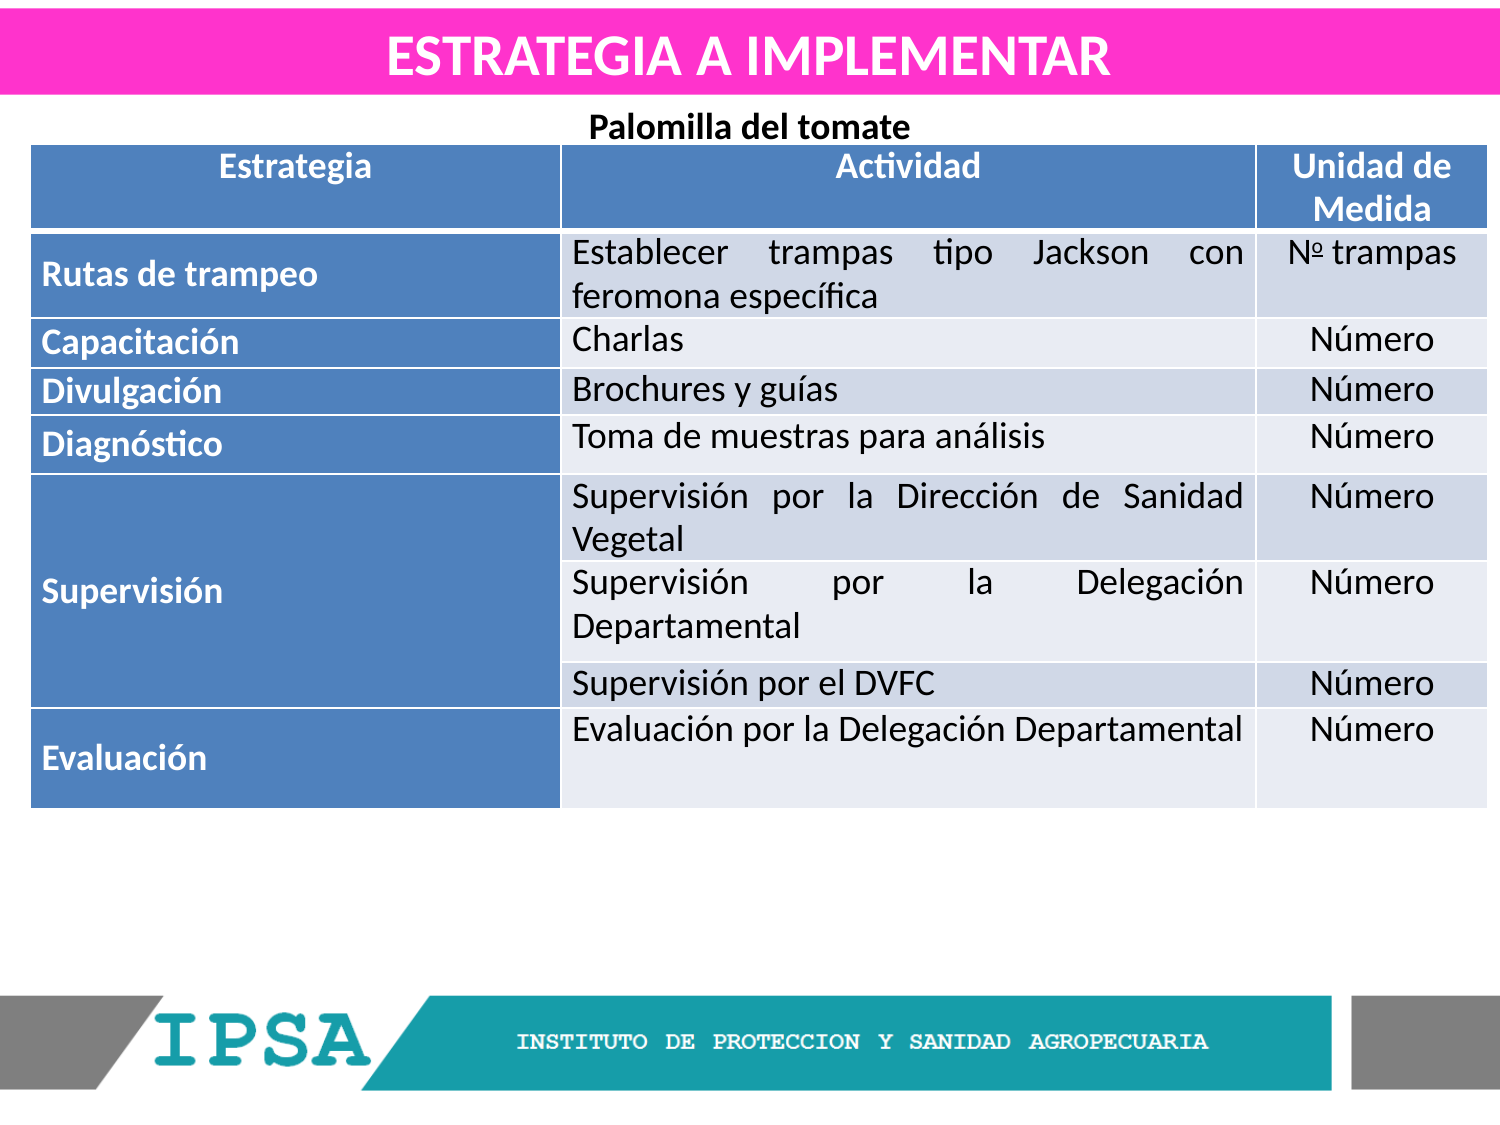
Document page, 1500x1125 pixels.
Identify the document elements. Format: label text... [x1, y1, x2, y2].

table_header Estrategia [31, 145, 560, 228]
table_cell Número [1257, 709, 1487, 808]
table_cell Brochures y guías [562, 369, 1255, 414]
table_header Unidad de Medida [1257, 145, 1487, 228]
table_cell Número [1257, 663, 1487, 707]
table_cell Rutas de trampeo [31, 234, 560, 317]
table_cell Número [1257, 369, 1487, 414]
picture [0, 0, 1500, 8]
table_cell Capacitación [31, 319, 560, 367]
table_cell Establecer trampas tipo Jackson con feromona específica [562, 234, 1255, 317]
table_cell Supervisión por la Dirección de Sanidad Vegetal [562, 475, 1255, 560]
table_cell Número [1257, 416, 1487, 473]
table_cell Supervisión por el DVFC [562, 663, 1255, 707]
table_cell Evaluación por la Delegación Departamental [562, 709, 1255, 808]
table_cell Número [1257, 319, 1487, 367]
table_cell Charlas [562, 319, 1255, 367]
table_cell Divulgación [31, 369, 560, 414]
table_cell Toma de muestras para análisis [562, 416, 1255, 473]
table_cell Diagnóstico [31, 416, 560, 473]
text_box ESTRATEGIA A IMPLEMENTAR [0, 8, 1500, 95]
table_cell Número [1257, 562, 1487, 661]
table_cell Número [1257, 475, 1487, 560]
picture [0, 95, 1500, 1125]
table_cell Supervisión por la Delegación Departamental [562, 562, 1255, 661]
text_box Palomilla del tomate [41, 94, 1459, 155]
table_cell No trampas [1257, 234, 1487, 317]
table_header Actividad [562, 155, 1255, 228]
table_cell Supervisión [31, 475, 560, 707]
table_cell Evaluación [31, 709, 560, 808]
